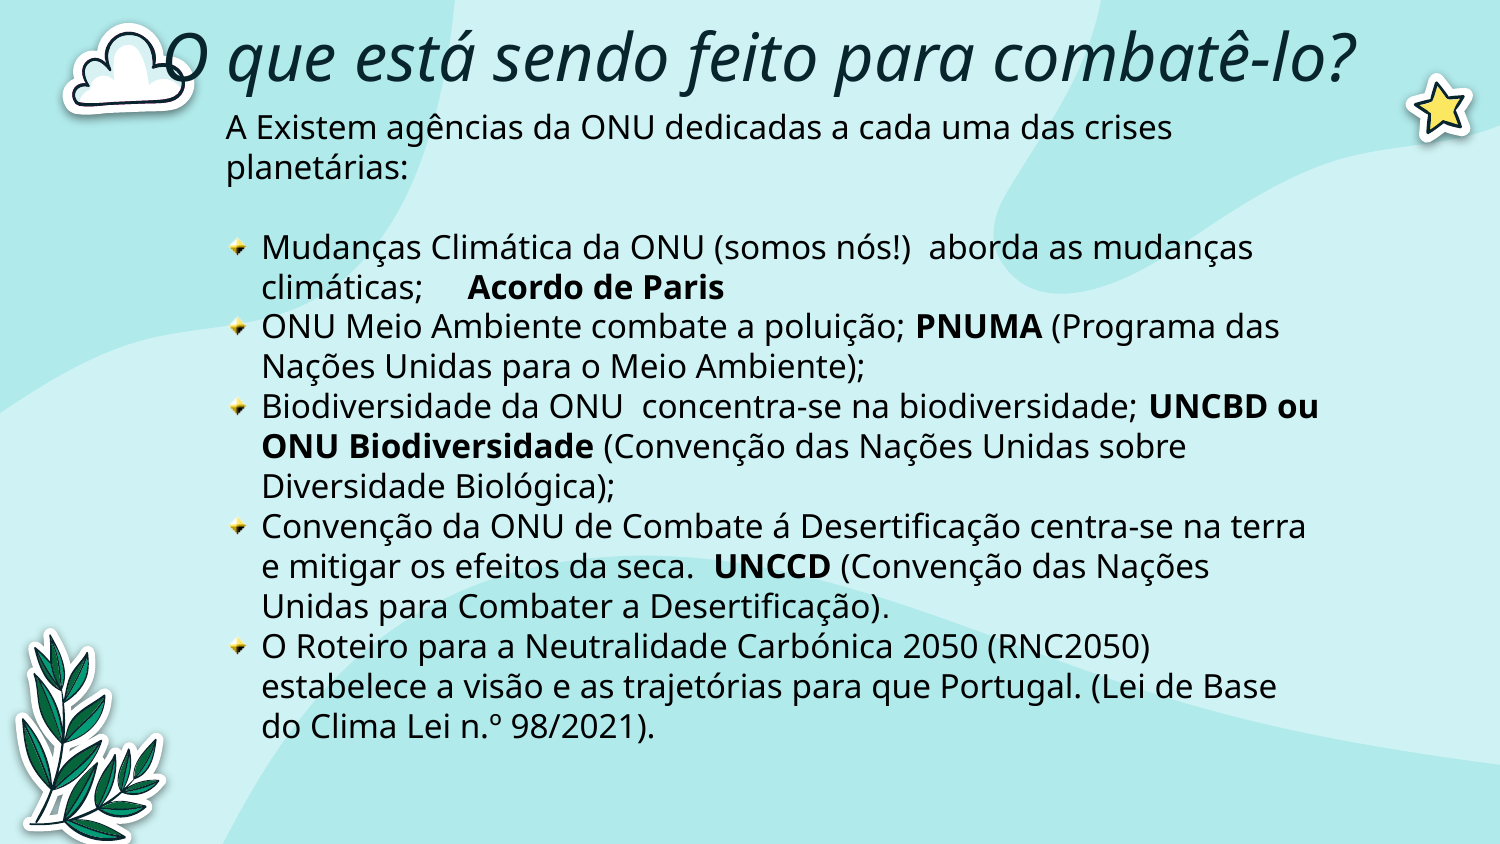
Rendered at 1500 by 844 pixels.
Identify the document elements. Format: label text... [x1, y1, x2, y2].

picture [225, 513, 249, 537]
picture [225, 633, 249, 657]
picture [225, 234, 249, 258]
picture [225, 393, 249, 418]
title O que está sendo feito para combatê-lo? [135, 0, 1383, 103]
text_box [21, 633, 161, 842]
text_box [1411, 78, 1468, 137]
text_box [218, 114, 1447, 765]
text_box A Existem agências da ONU dedicadas a cada uma das crises planetárias: Mudanças Climática da ONU (somos nós!) aborda as mudanças climáticas; Acordo de Paris ONU Meio Ambiente combate a poluição; PNUMA (Programa das Nações Unidas para o Meio Ambiente); Biodiversidade da ONU concentra-se na biodiversidade; UNCBD ou ONU Biodiversidade (Convenção das Nações Unidas sobre Diversidade Biológica); Convenção da ONU de Combate á Desertificação centra-se na terra e mitigar os efeitos da seca. UNCCD (Convenção das Nações Unidas para Combater a Desertificação). O Roteiro para a Neutralidade Carbónica 2050 (RNC2050) estabelece a visão e as trajetórias para que Portugal. (Lei de Base do Clima Lei n.º 98/2021). [210, 91, 1341, 741]
picture [225, 313, 249, 338]
